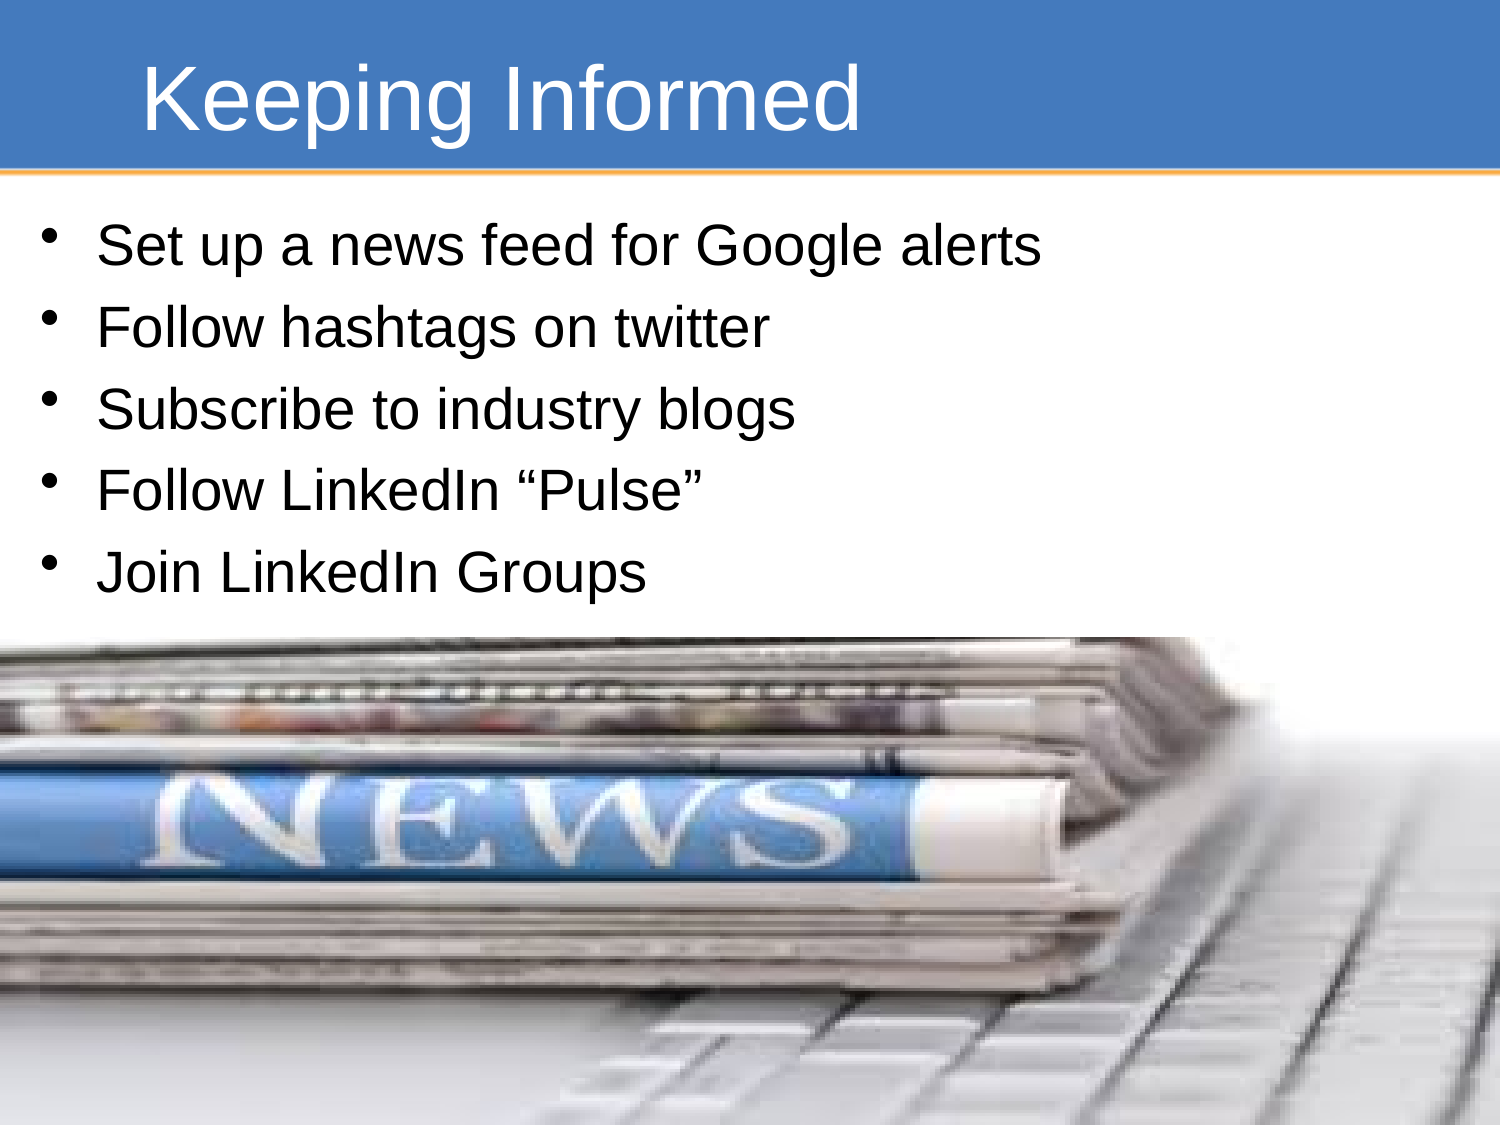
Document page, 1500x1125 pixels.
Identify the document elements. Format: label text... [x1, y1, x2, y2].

title Keeping Informed [125, 0, 1400, 188]
list Set up a news feed for Google alerts Follow hashtags on twitter Subscribe to industry blogs Follow LinkedIn “Pulse” Join LinkedIn Groups [24, 200, 1475, 625]
picture [0, 0, 1500, 1125]
